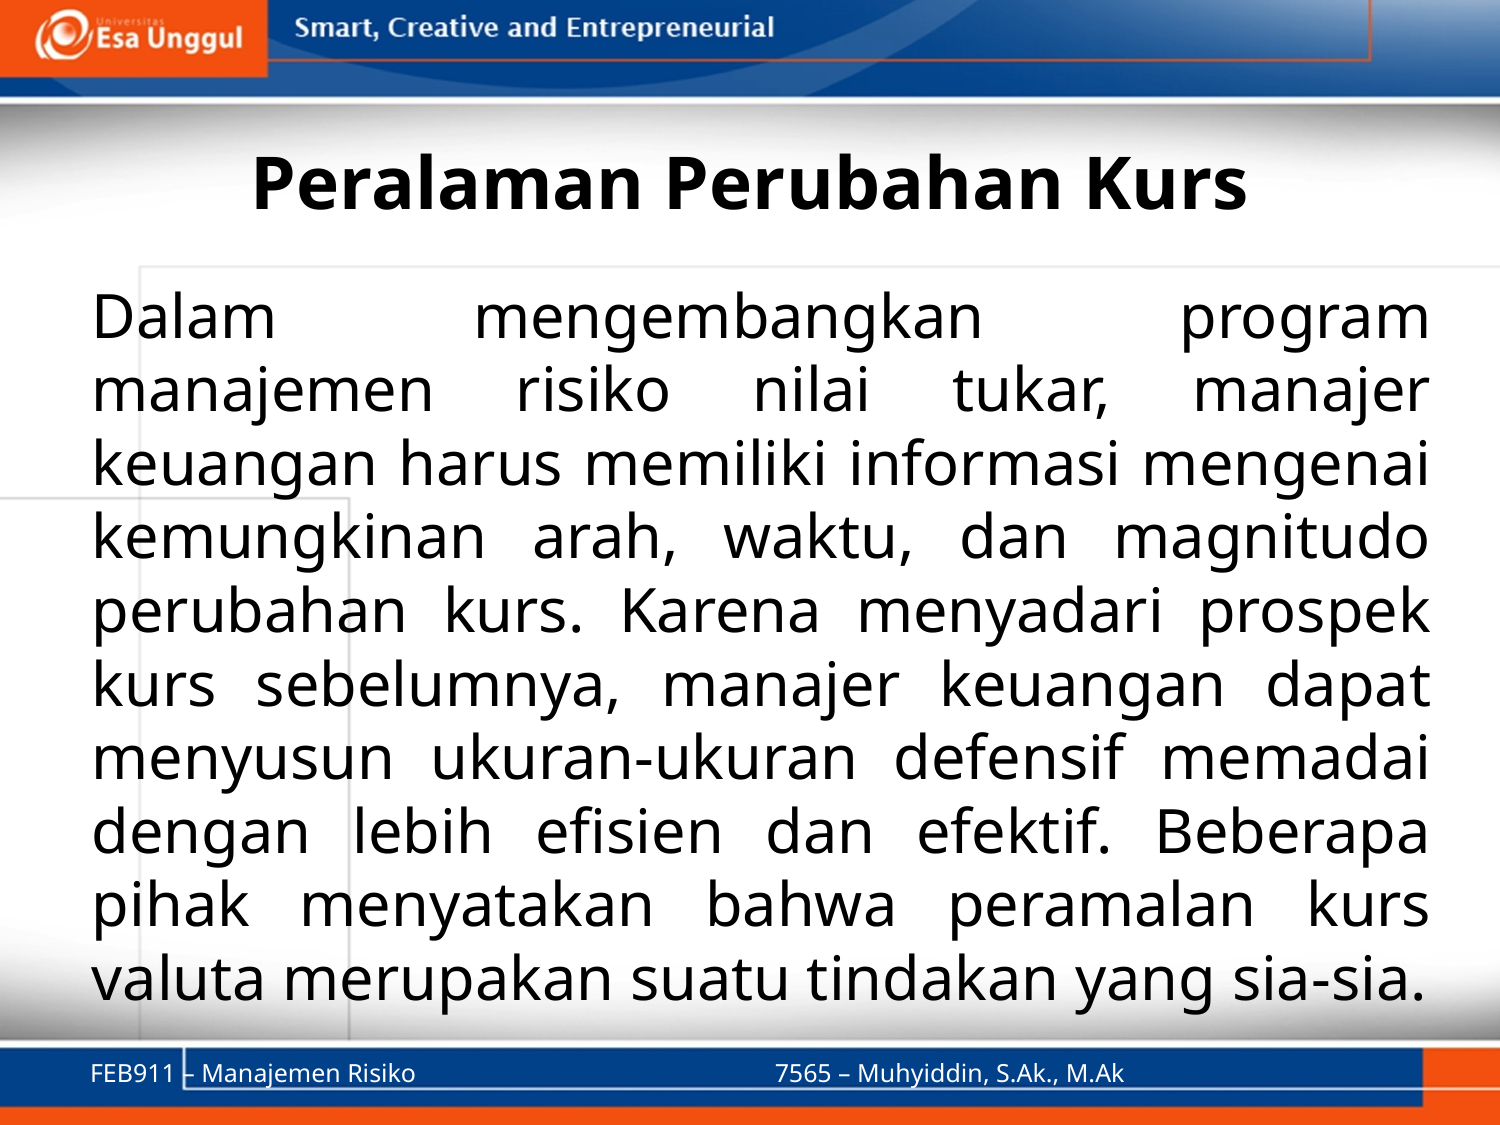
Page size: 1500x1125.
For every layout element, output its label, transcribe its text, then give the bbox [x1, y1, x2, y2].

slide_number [75, 1042, 645, 1103]
picture [0, 0, 1500, 1125]
title Peralaman Perubahan Kurs [118, 112, 1382, 248]
footer 7565 – Muhyiddin, S.Ak., M.Ak [712, 1042, 1188, 1103]
text_box Dalam mengembangkan program manajemen risiko nilai tukar, manajer keuangan harus memiliki informasi mengenai kemungkinan arah, waktu, dan magnitudo perubahan kurs. Karena menyadari prospek kurs sebelumnya, manajer keuangan dapat menyusun ukuran-ukuran defensif memadai dengan lebih efisien dan efektif. Beberapa pihak menyatakan bahwa peramalan kurs valuta merupakan suatu tindakan yang sia-sia. [76, 269, 1447, 1038]
